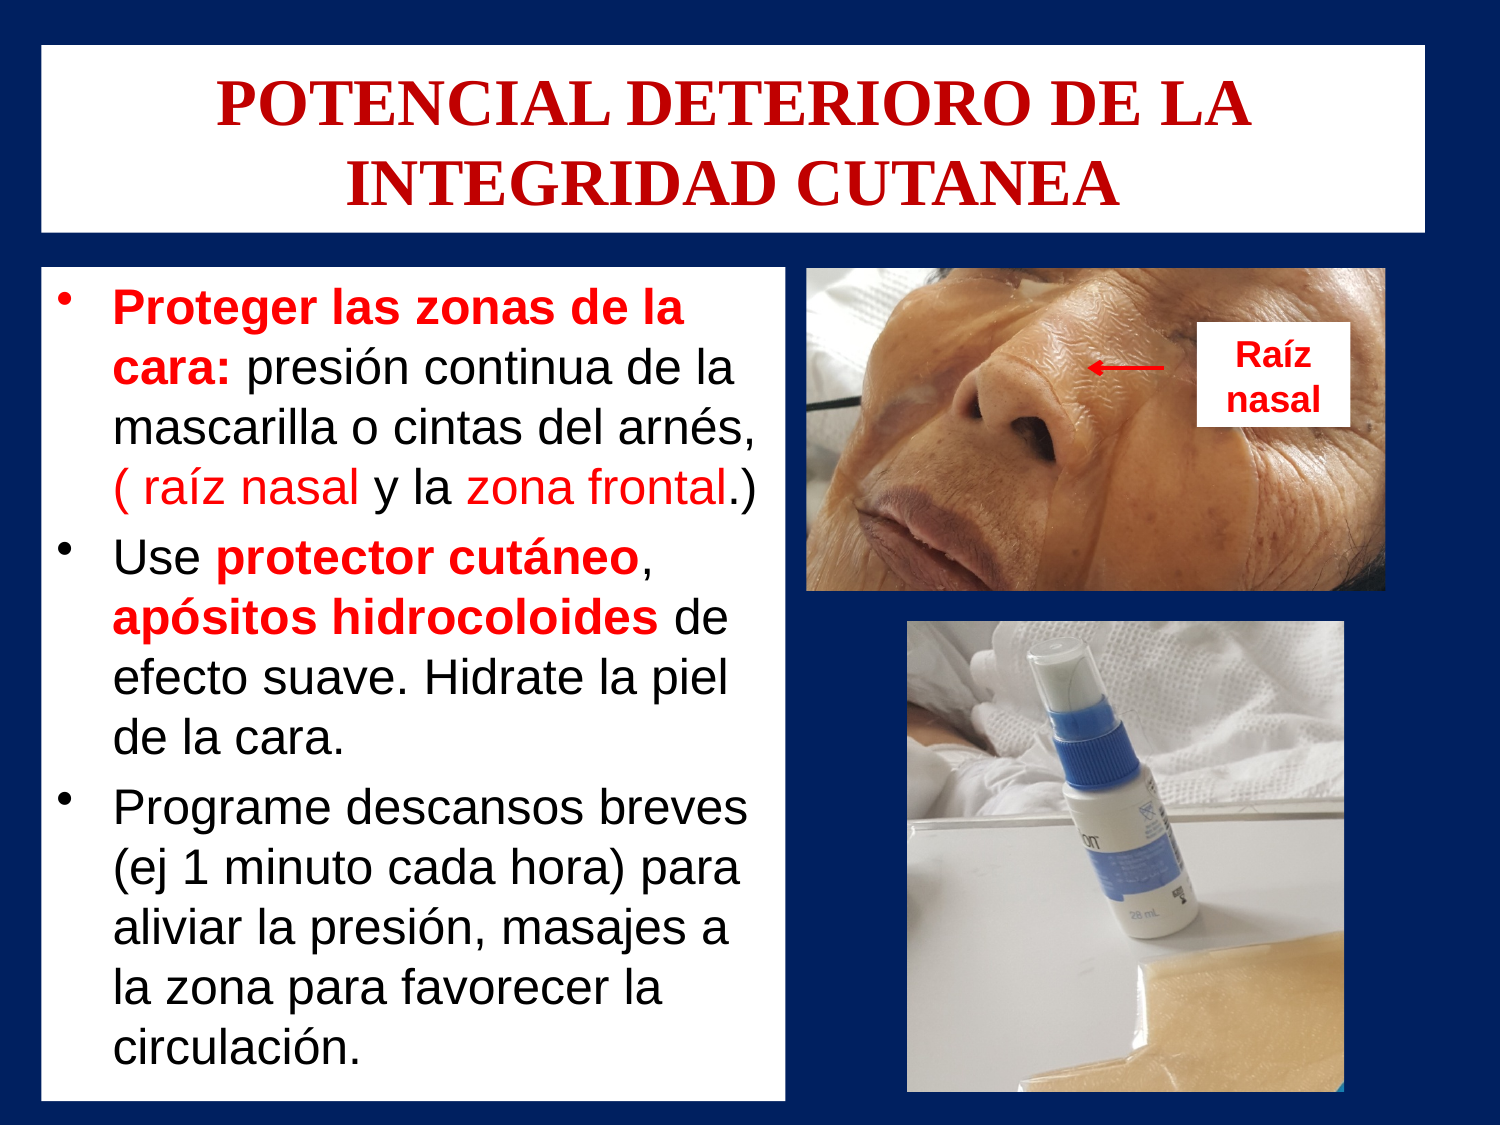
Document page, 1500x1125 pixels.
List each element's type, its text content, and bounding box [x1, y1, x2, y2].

picture [906, 621, 1345, 1092]
title POTENCIAL DETERIORO DE LA INTEGRIDAD CUTANEA [41, 45, 1425, 233]
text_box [806, 268, 1386, 591]
list Proteger las zonas de la cara: presión continua de la mascarilla o cintas del arnés, ( raíz nasal y la zona frontal.) Use protector cutáneo, apósitos hidrocoloides de efecto suave. Hidrate la piel de la cara. Programe descansos breves (ej 1 minuto cada hora) para aliviar la presión, masajes a la zona para favorecer la circulación. [41, 267, 786, 1102]
